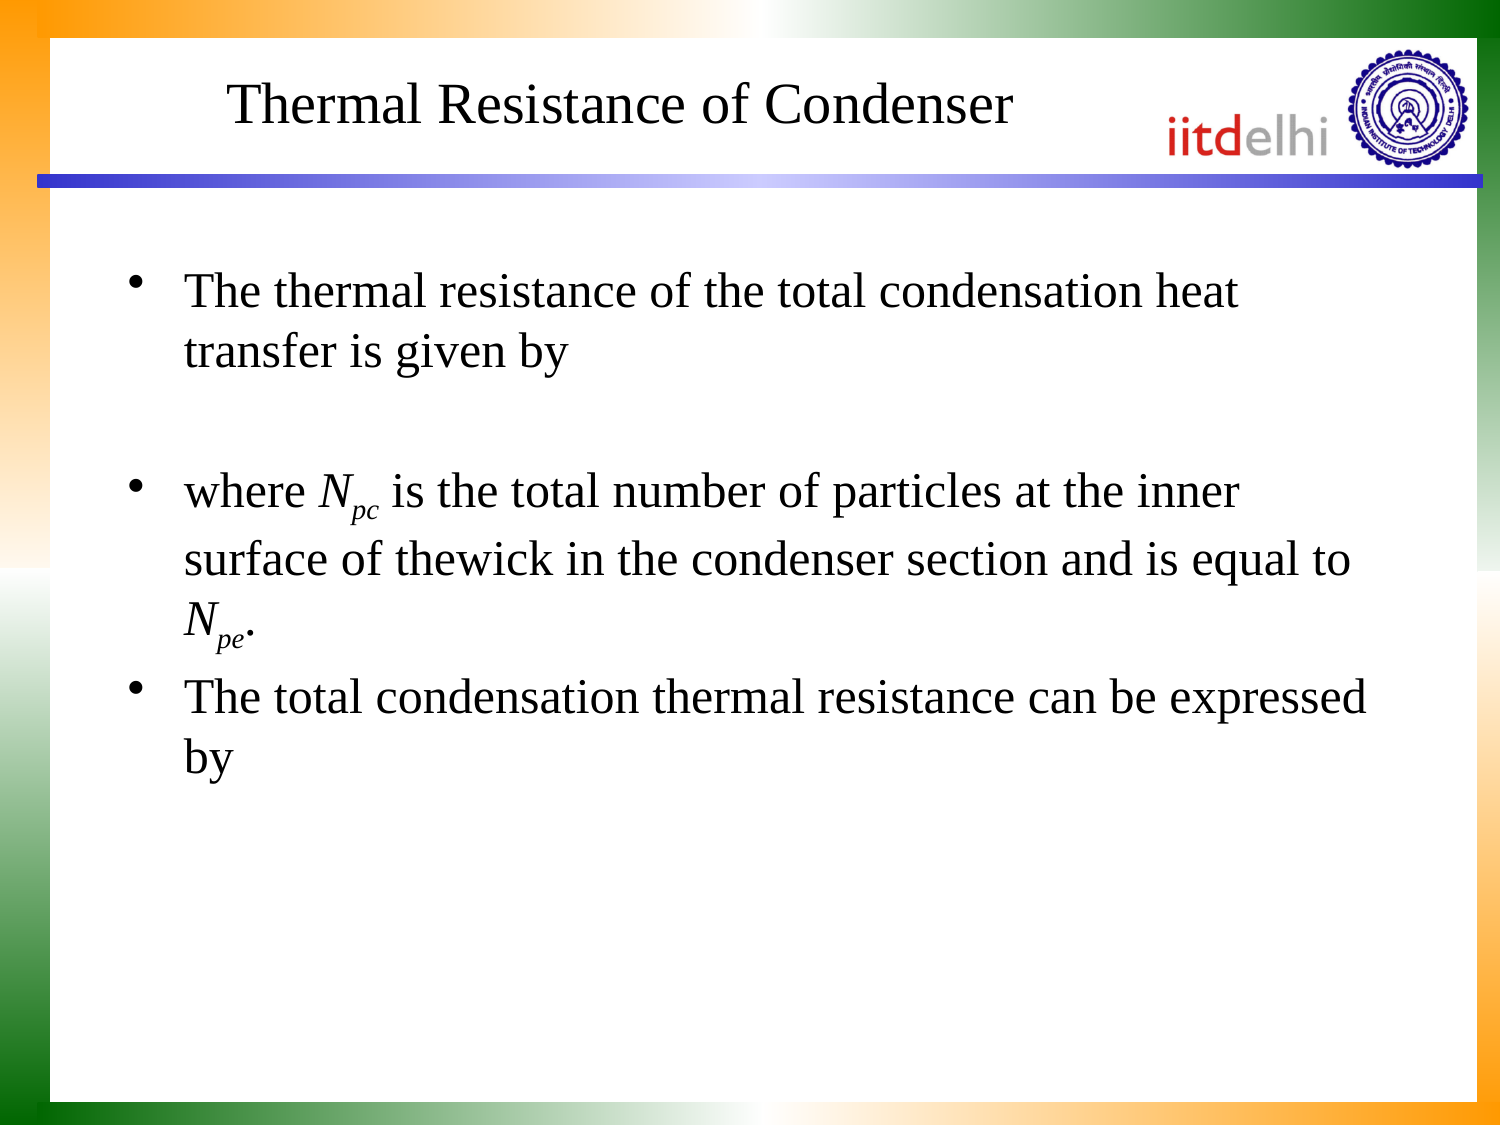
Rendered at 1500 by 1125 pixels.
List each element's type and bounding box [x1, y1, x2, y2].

text_box [0, 0, 1500, 1125]
